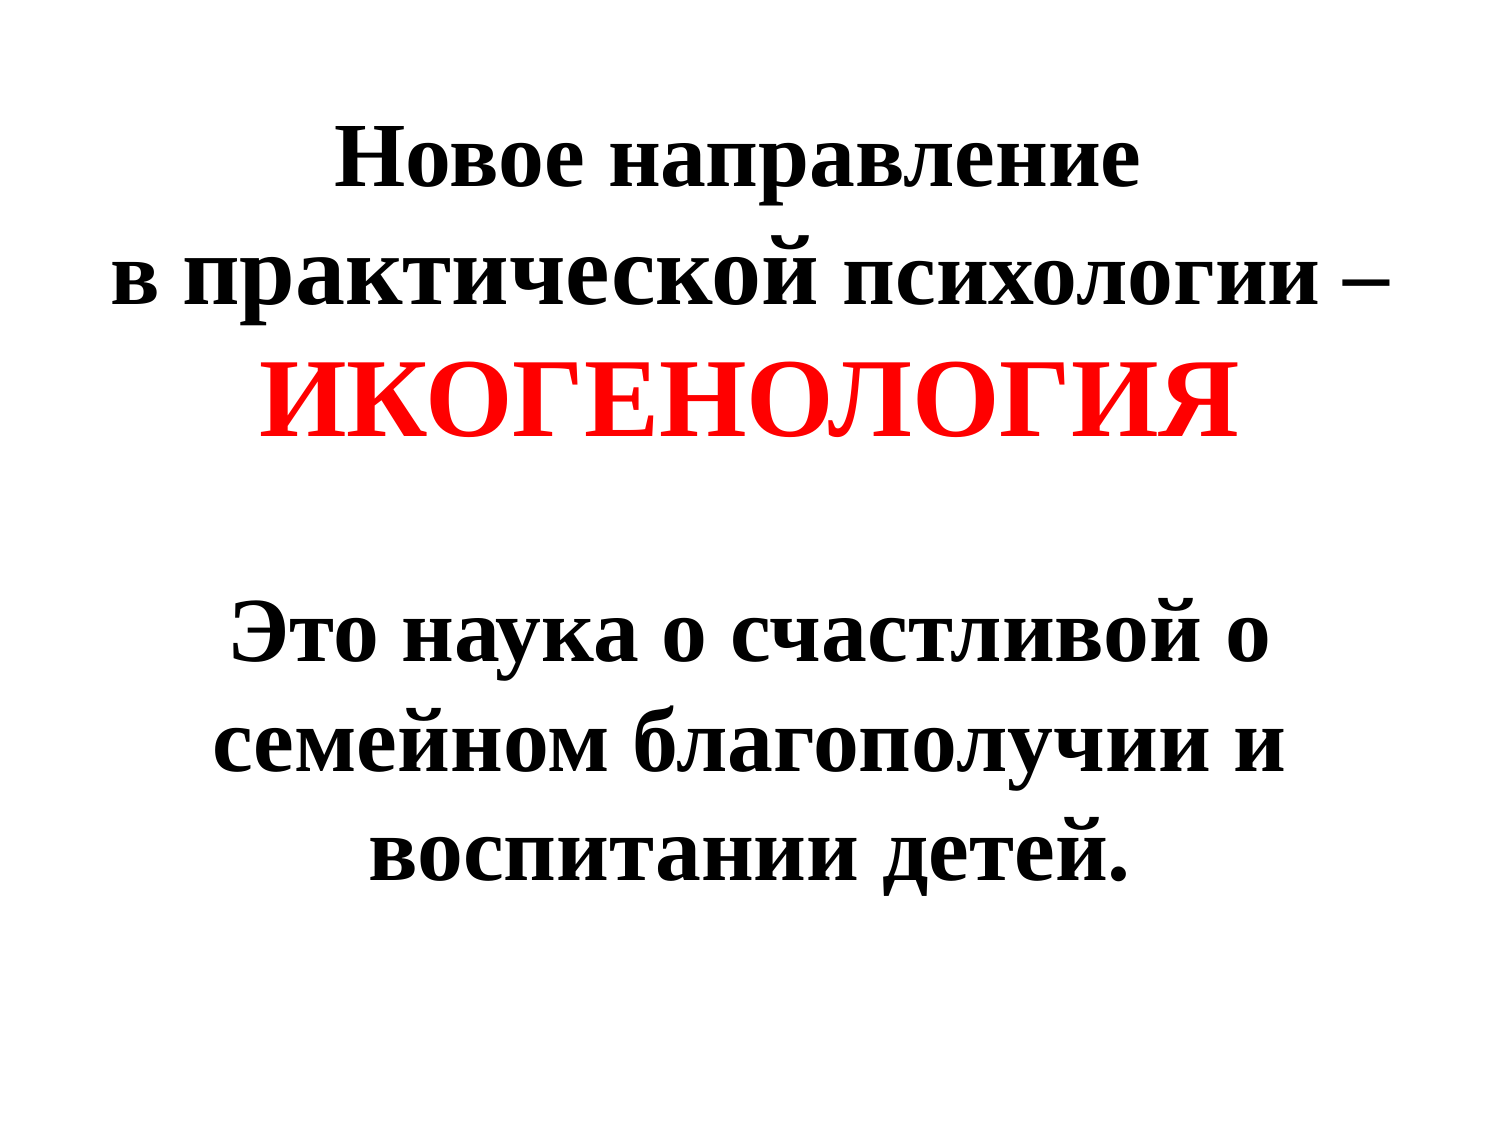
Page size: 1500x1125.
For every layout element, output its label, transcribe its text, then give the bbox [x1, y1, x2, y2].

title Новое направление в практической психологии – ИКОГЕНОЛОГИЯ Это наука о счастливой о семейном благополучии и воспитании детей. [75, 45, 1425, 1059]
